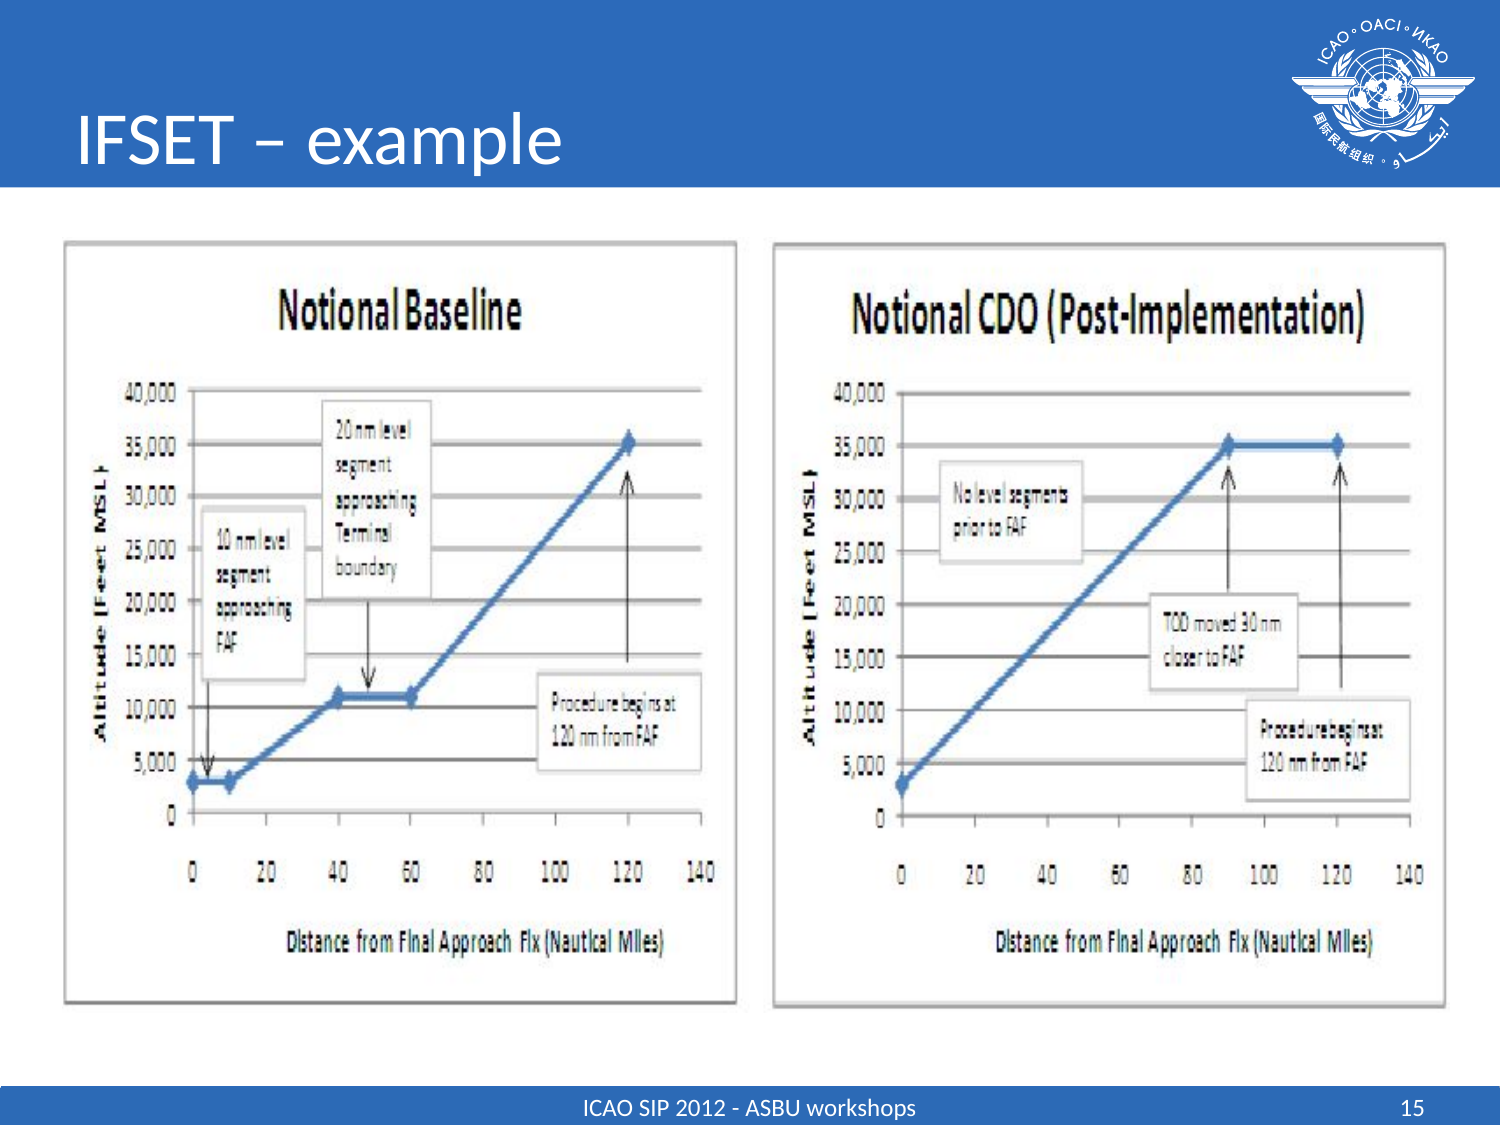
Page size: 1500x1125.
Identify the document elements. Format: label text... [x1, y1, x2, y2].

title IFSET – example [0, 0, 1500, 188]
slide_number 15 [1288, 1087, 1500, 1125]
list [62, 237, 1451, 1013]
footer ICAO SIP 2012 - ASBU workshops [212, 1087, 1288, 1125]
